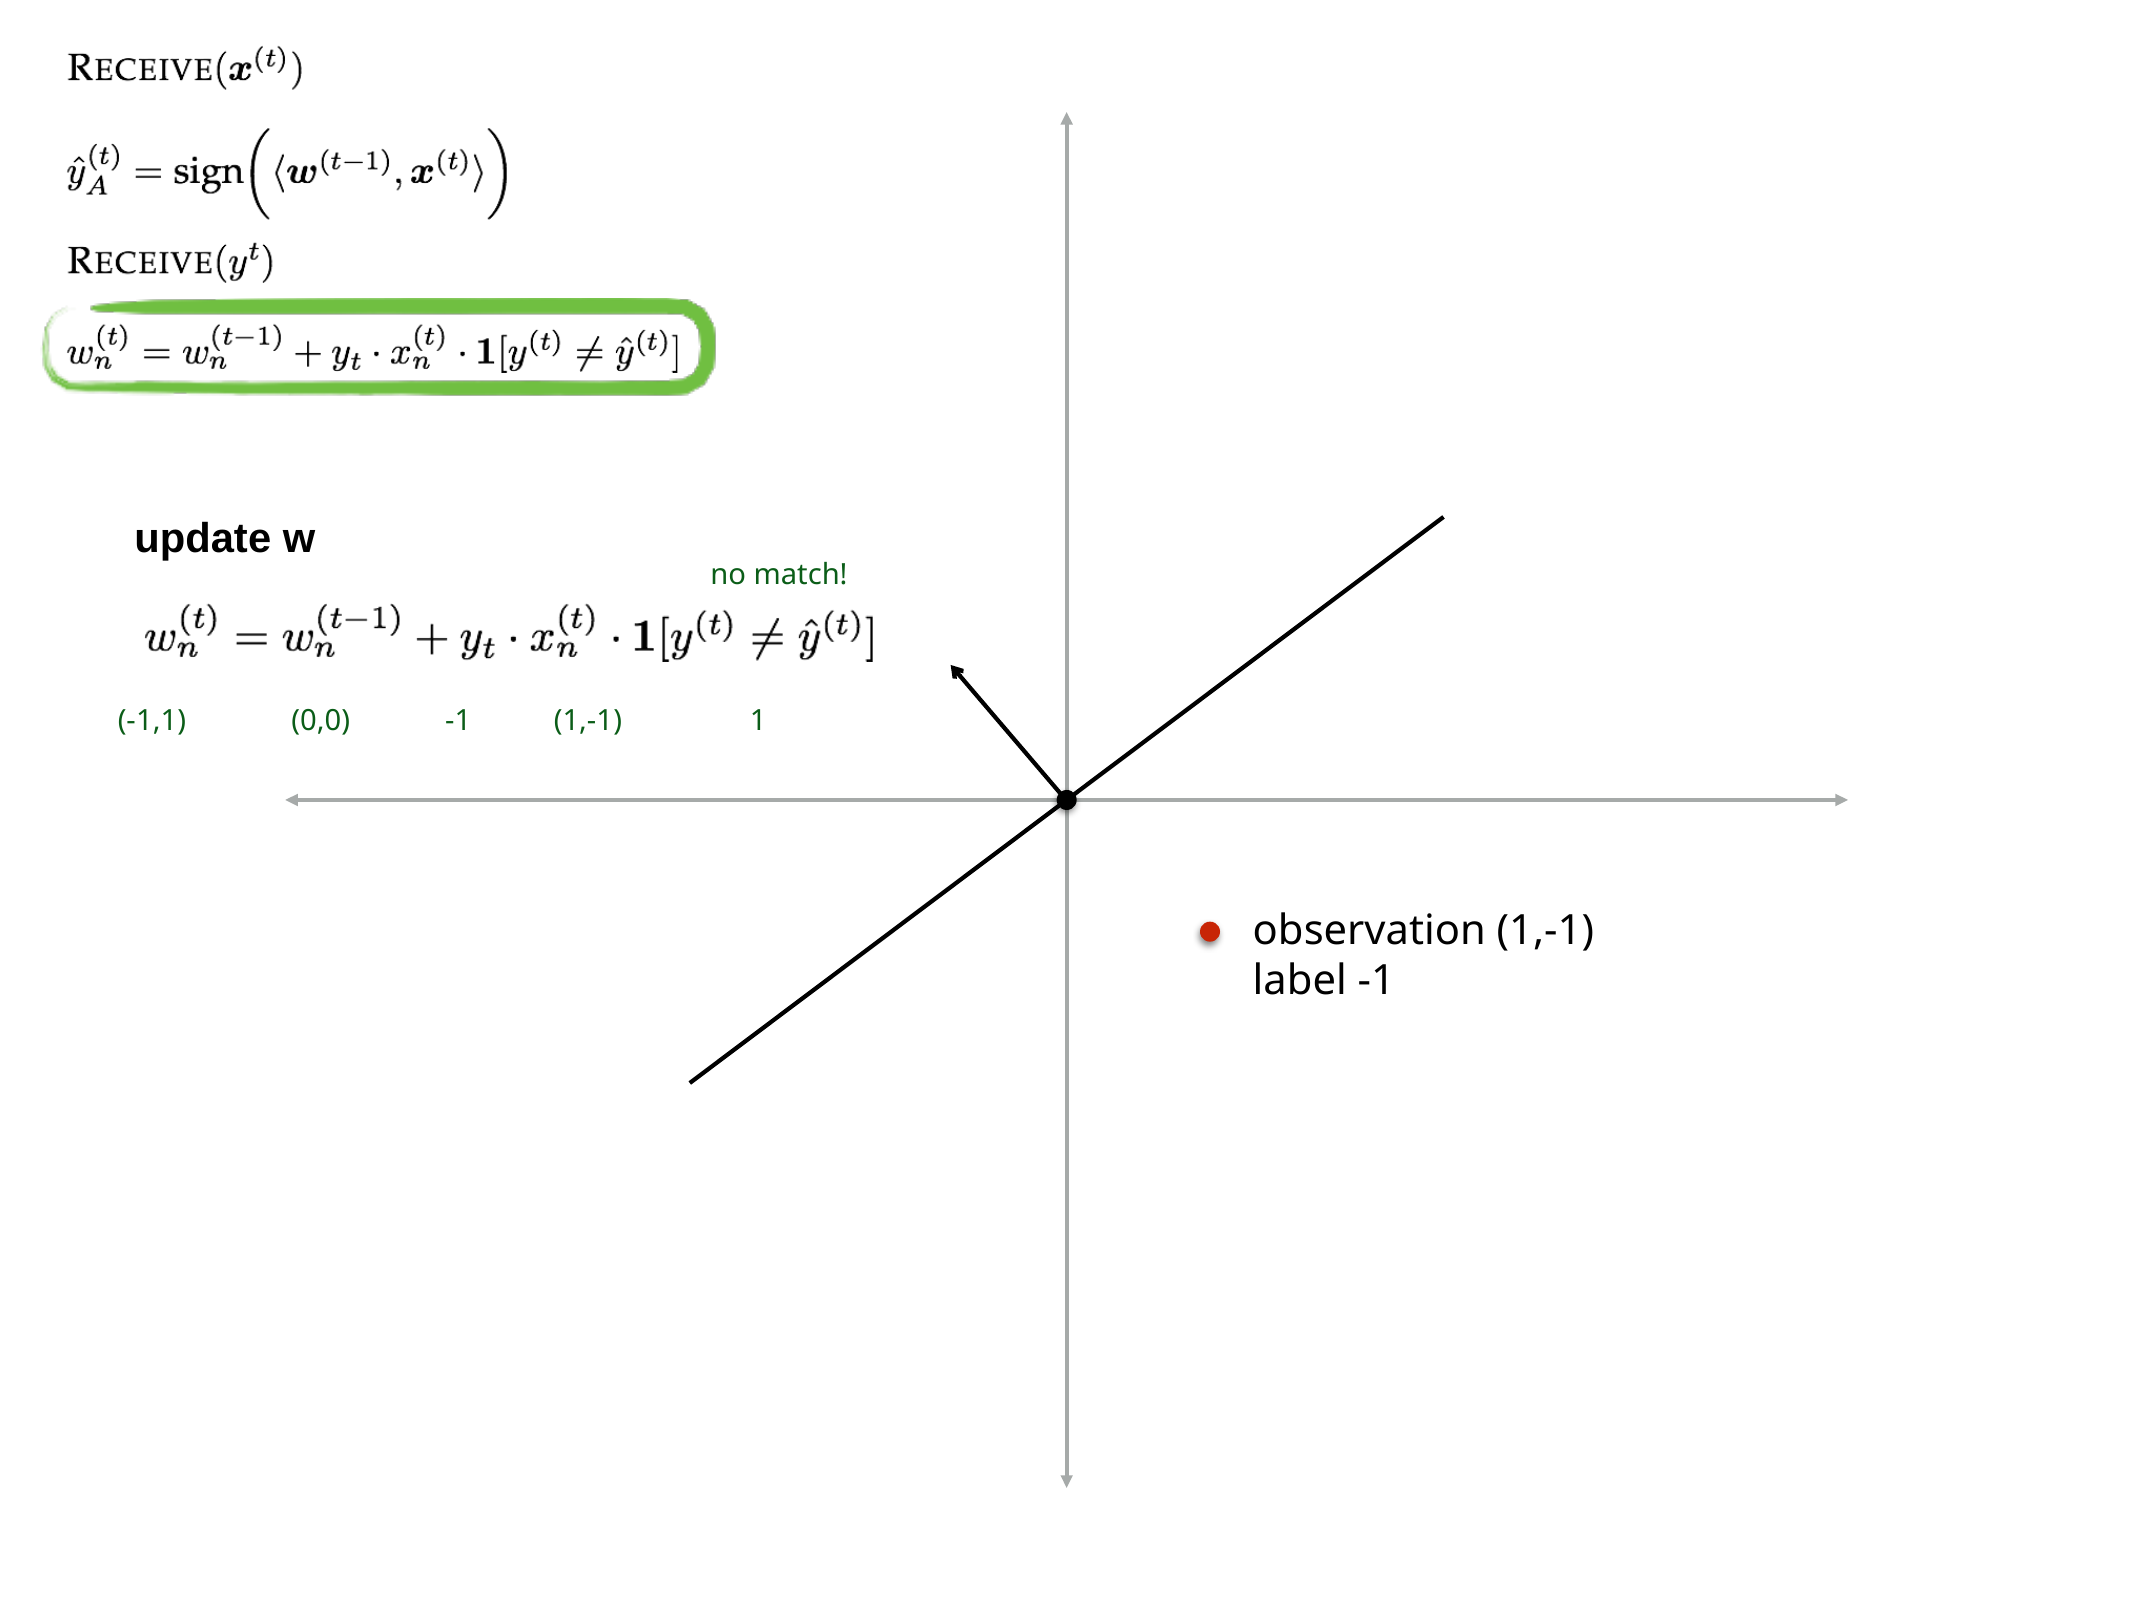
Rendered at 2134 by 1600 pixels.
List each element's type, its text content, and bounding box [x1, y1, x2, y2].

text_box (-1,1) [109, 693, 195, 745]
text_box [712, 487, 1421, 1112]
picture [37, 36, 718, 398]
text_box [285, 793, 708, 807]
text_box no match! [702, 547, 708, 586]
text_box update w [126, 502, 324, 570]
text_box [1060, 112, 1073, 480]
text_box observation (1,-1) label -1 [1429, 894, 1603, 1011]
text_box [1429, 793, 1848, 807]
text_box -1 [436, 693, 480, 745]
text_box (1,-1) [545, 693, 631, 745]
text_box [1060, 1119, 1073, 1488]
text_box (0,0) [282, 693, 359, 745]
picture [139, 592, 873, 662]
